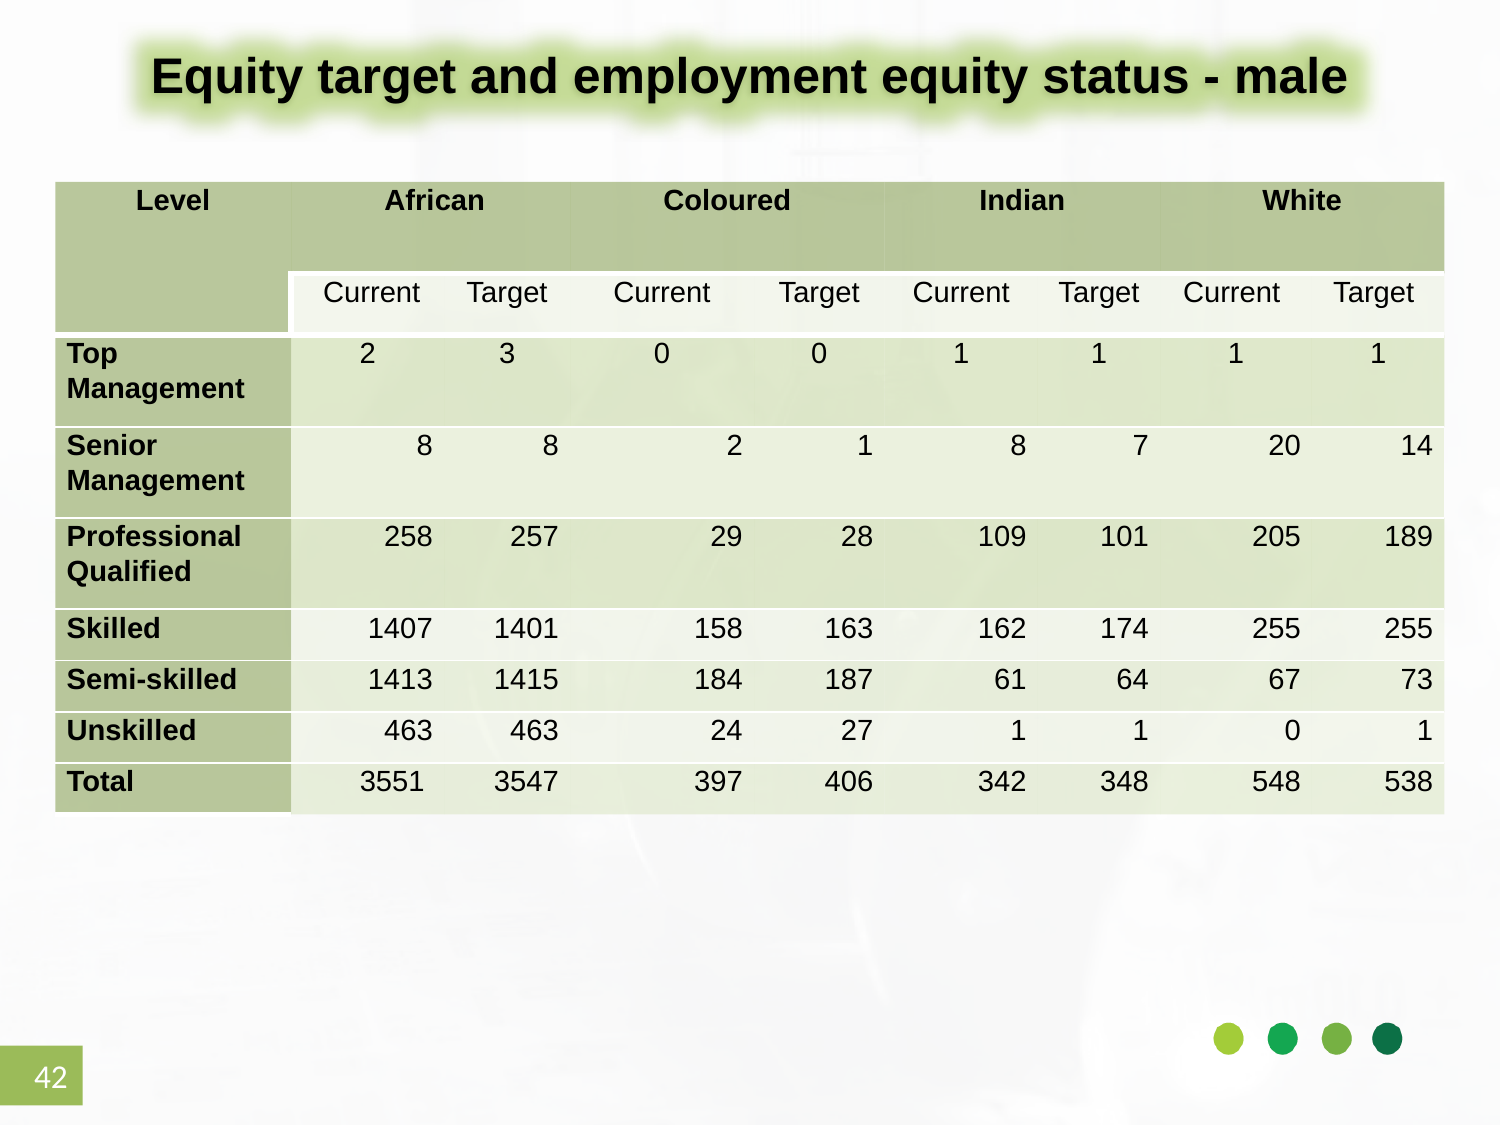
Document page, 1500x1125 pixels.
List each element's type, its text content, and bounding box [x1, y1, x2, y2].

table_cell Professional Qualified [55, 519, 291, 608]
table_cell Current [570, 276, 754, 332]
table_header African [291, 182, 570, 271]
table_cell 0 [1160, 713, 1312, 762]
table_cell 73 [1312, 661, 1444, 711]
table_cell 1413 [291, 661, 444, 711]
table_cell 3547 [444, 764, 570, 814]
table_cell 162 [884, 610, 1038, 660]
table_cell 29 [570, 519, 754, 608]
slide_number 42 [0, 1045, 83, 1106]
table_cell 24 [570, 713, 754, 762]
table_cell 1 [884, 338, 1038, 426]
table_cell 3551 [291, 764, 444, 814]
table_cell 101 [1038, 519, 1160, 608]
table_cell 0 [570, 338, 754, 426]
table_cell 1 [1160, 338, 1312, 426]
table_cell 28 [754, 519, 884, 608]
table_cell 255 [1160, 610, 1312, 660]
table_cell 8 [444, 428, 570, 517]
table_cell Semi-skilled [55, 661, 291, 711]
table_cell 109 [884, 519, 1038, 608]
table_cell 187 [754, 661, 884, 711]
table_cell 174 [1038, 610, 1160, 660]
table_cell 397 [570, 764, 754, 814]
table_cell 64 [1038, 661, 1160, 711]
table_cell 348 [1038, 764, 1160, 814]
table_cell 1 [754, 428, 884, 517]
table_cell 3 [444, 338, 570, 426]
table_header White [1160, 182, 1444, 271]
table_cell 184 [570, 661, 754, 711]
table_cell Unskilled [55, 713, 291, 762]
table_cell 205 [1160, 519, 1312, 608]
table_cell 7 [1038, 428, 1160, 517]
table_cell Current [884, 276, 1038, 332]
table_cell 27 [754, 713, 884, 762]
table_cell 1401 [444, 610, 570, 660]
table_cell Current [294, 276, 444, 332]
table_cell Top Management [55, 338, 291, 426]
table_cell 1415 [444, 661, 570, 711]
table_cell 463 [291, 713, 444, 762]
table_cell Target [444, 276, 570, 332]
table_cell 61 [884, 661, 1038, 711]
table_cell 1 [884, 713, 1038, 762]
table_cell 67 [1160, 661, 1312, 711]
table_cell 255 [1312, 610, 1444, 660]
table_cell 158 [570, 610, 754, 660]
table_cell 8 [884, 428, 1038, 517]
table_cell 8 [291, 428, 444, 517]
table_cell Senior Management [55, 428, 291, 517]
table_header Level [55, 182, 291, 332]
table_cell Total [55, 764, 291, 812]
table_cell Current [1160, 276, 1312, 332]
table_cell 189 [1312, 519, 1444, 608]
table_header Indian [884, 182, 1160, 271]
table_cell 258 [291, 519, 444, 608]
table_cell Skilled [55, 610, 291, 660]
table_cell 163 [754, 610, 884, 660]
table_cell 2 [570, 428, 754, 517]
table_cell 342 [884, 764, 1038, 814]
table_cell 20 [1160, 428, 1312, 517]
table_cell 538 [1312, 764, 1444, 814]
table_cell 406 [754, 764, 884, 814]
table_cell 1 [1038, 338, 1160, 426]
table_cell 1 [1038, 713, 1160, 762]
table_cell Target [1312, 276, 1444, 332]
table_cell 1 [1312, 338, 1444, 426]
table_cell Target [754, 276, 884, 332]
table_cell Target [1038, 276, 1160, 332]
table_cell 0 [754, 338, 884, 426]
table_cell 463 [444, 713, 570, 762]
text_box Equity target and employment equity status - male [130, 36, 1370, 112]
table_cell 548 [1160, 764, 1312, 814]
table_cell 1 [1312, 713, 1444, 762]
table_header Coloured [570, 182, 884, 271]
table_cell 257 [444, 519, 570, 608]
table_cell 14 [1312, 428, 1444, 517]
picture [0, 0, 1500, 1125]
table_cell 2 [291, 338, 444, 426]
table_cell 1407 [291, 610, 444, 660]
